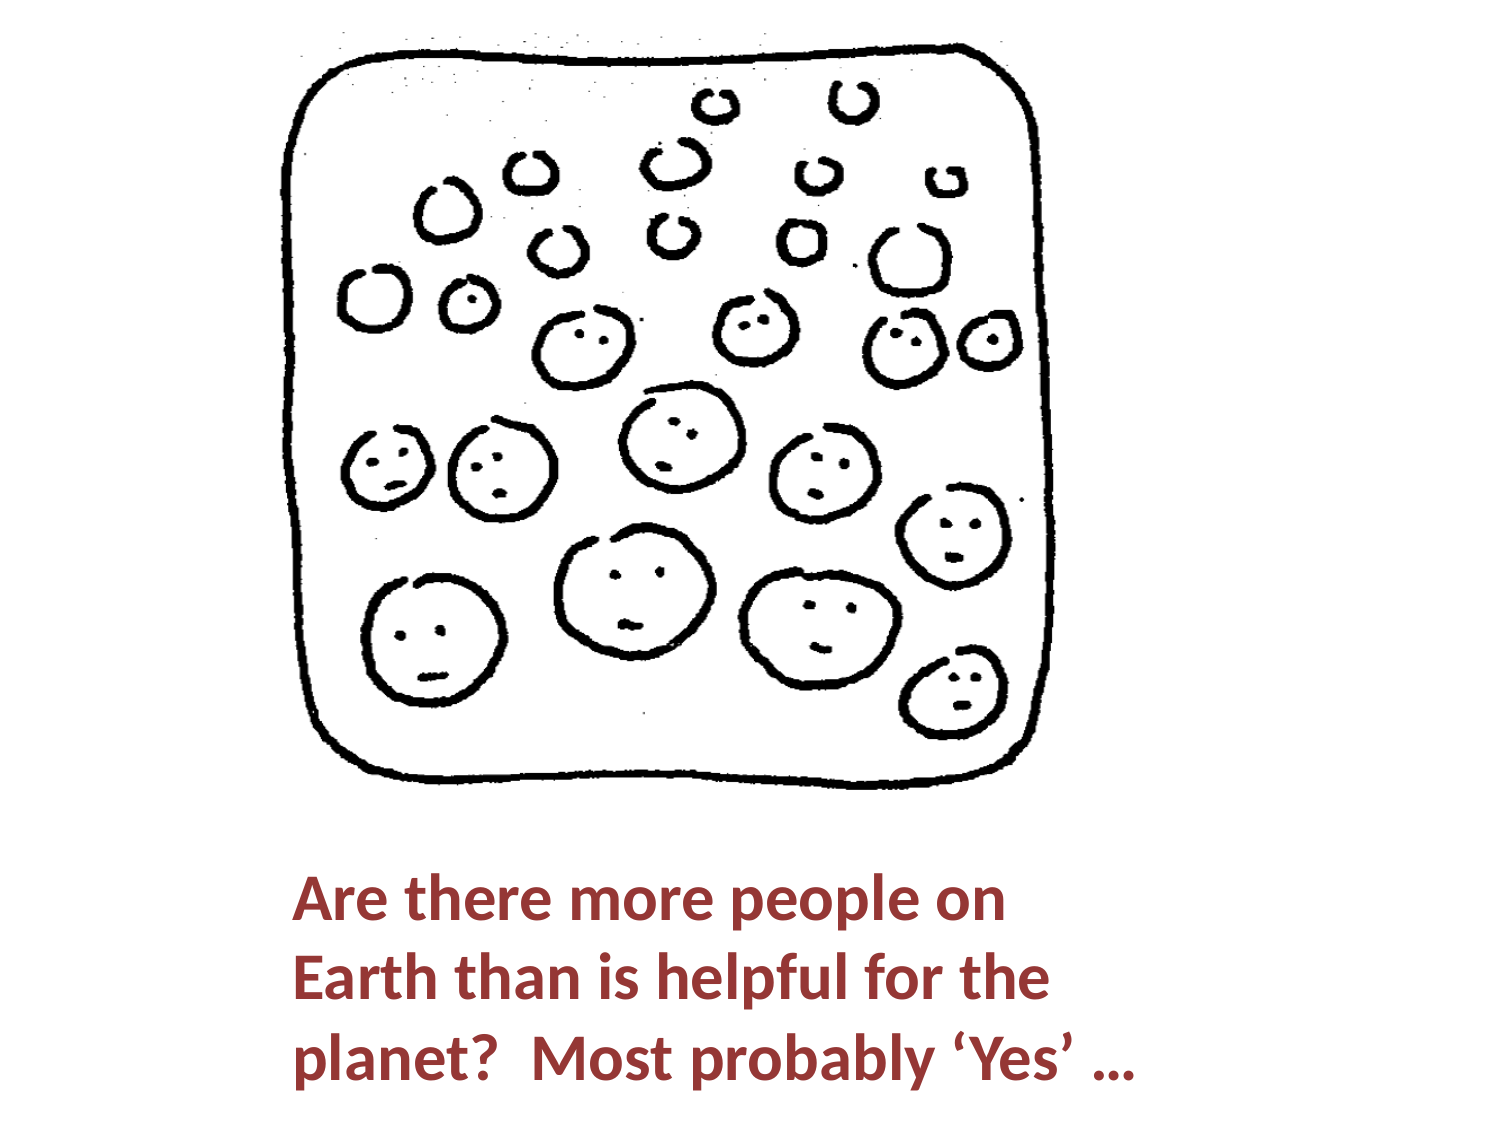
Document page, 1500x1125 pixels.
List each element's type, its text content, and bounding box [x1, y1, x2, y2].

text_box Are there more people on Earth than is helpful for the planet? Most probably ‘Yes’ … [277, 845, 1176, 1101]
picture [277, 30, 1070, 799]
